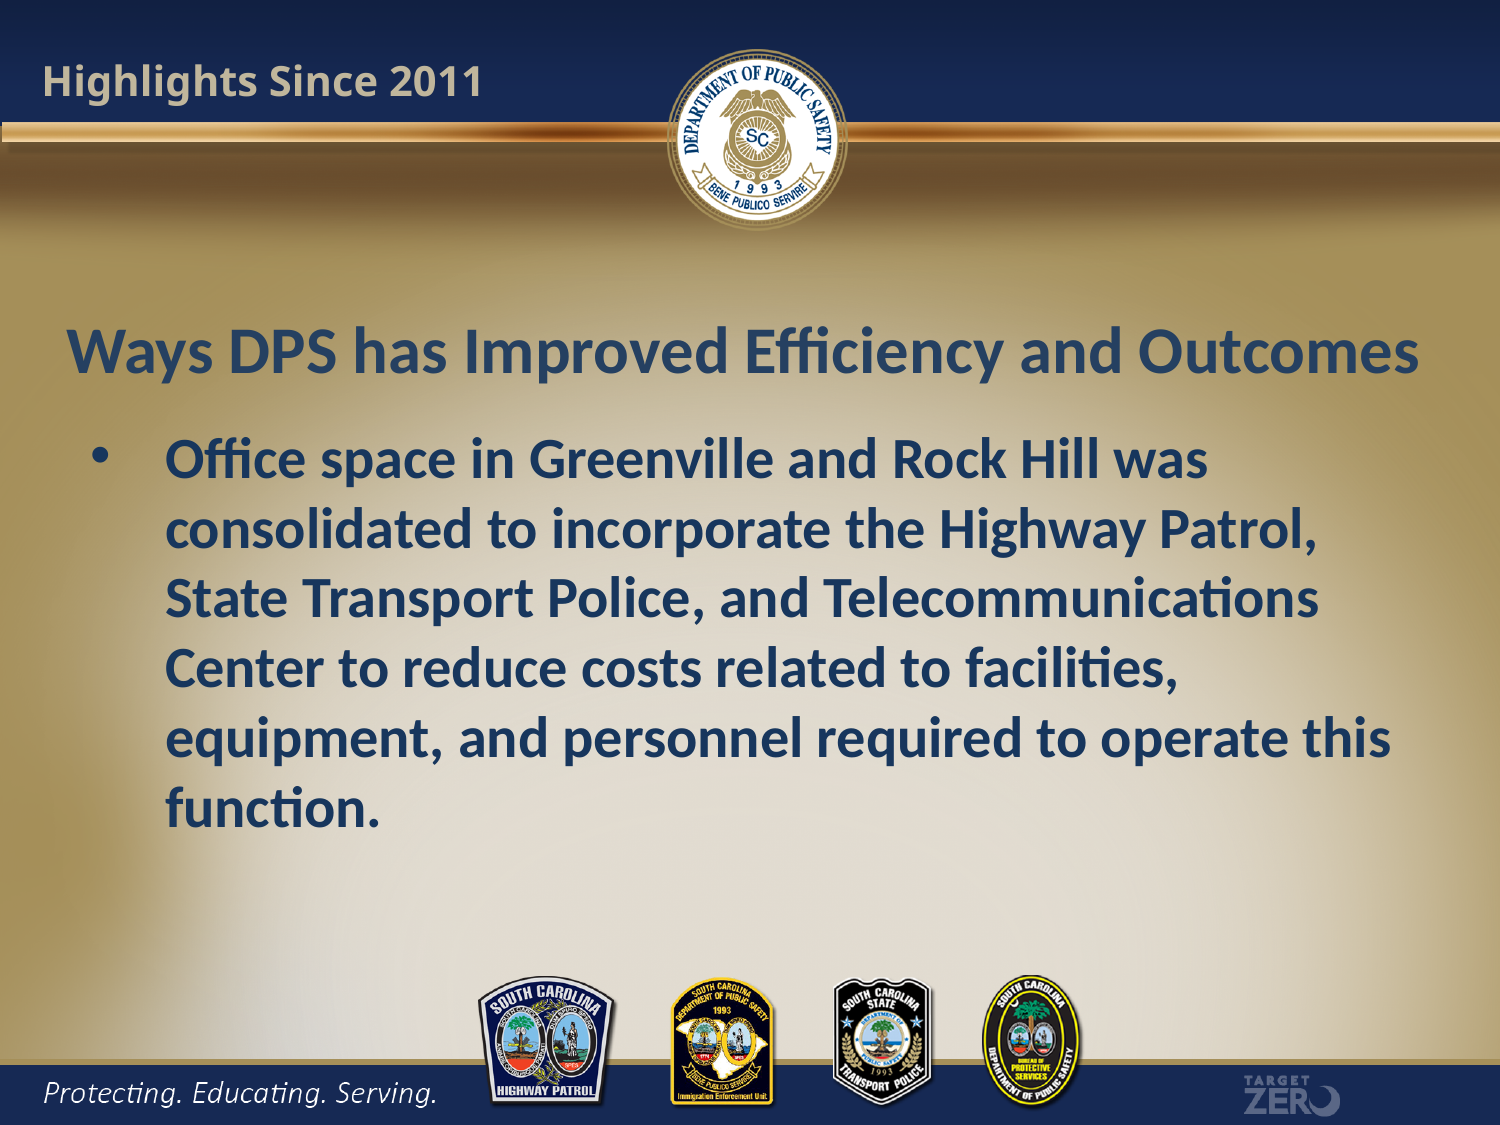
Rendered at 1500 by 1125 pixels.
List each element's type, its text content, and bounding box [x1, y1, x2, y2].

picture [0, 0, 1500, 1125]
text_box Highlights Since 2011 [26, 46, 675, 112]
list Office space in Greenville and Rock Hill was consolidated to incorporate the Highway Patrol, State Transport Police, and Telecommunications Center to reduce costs related to facilities, equipment, and personnel required to operate this function. [75, 412, 1425, 1005]
text_box Ways DPS has Improved Efficiency and Outcomes [24, 299, 1463, 388]
